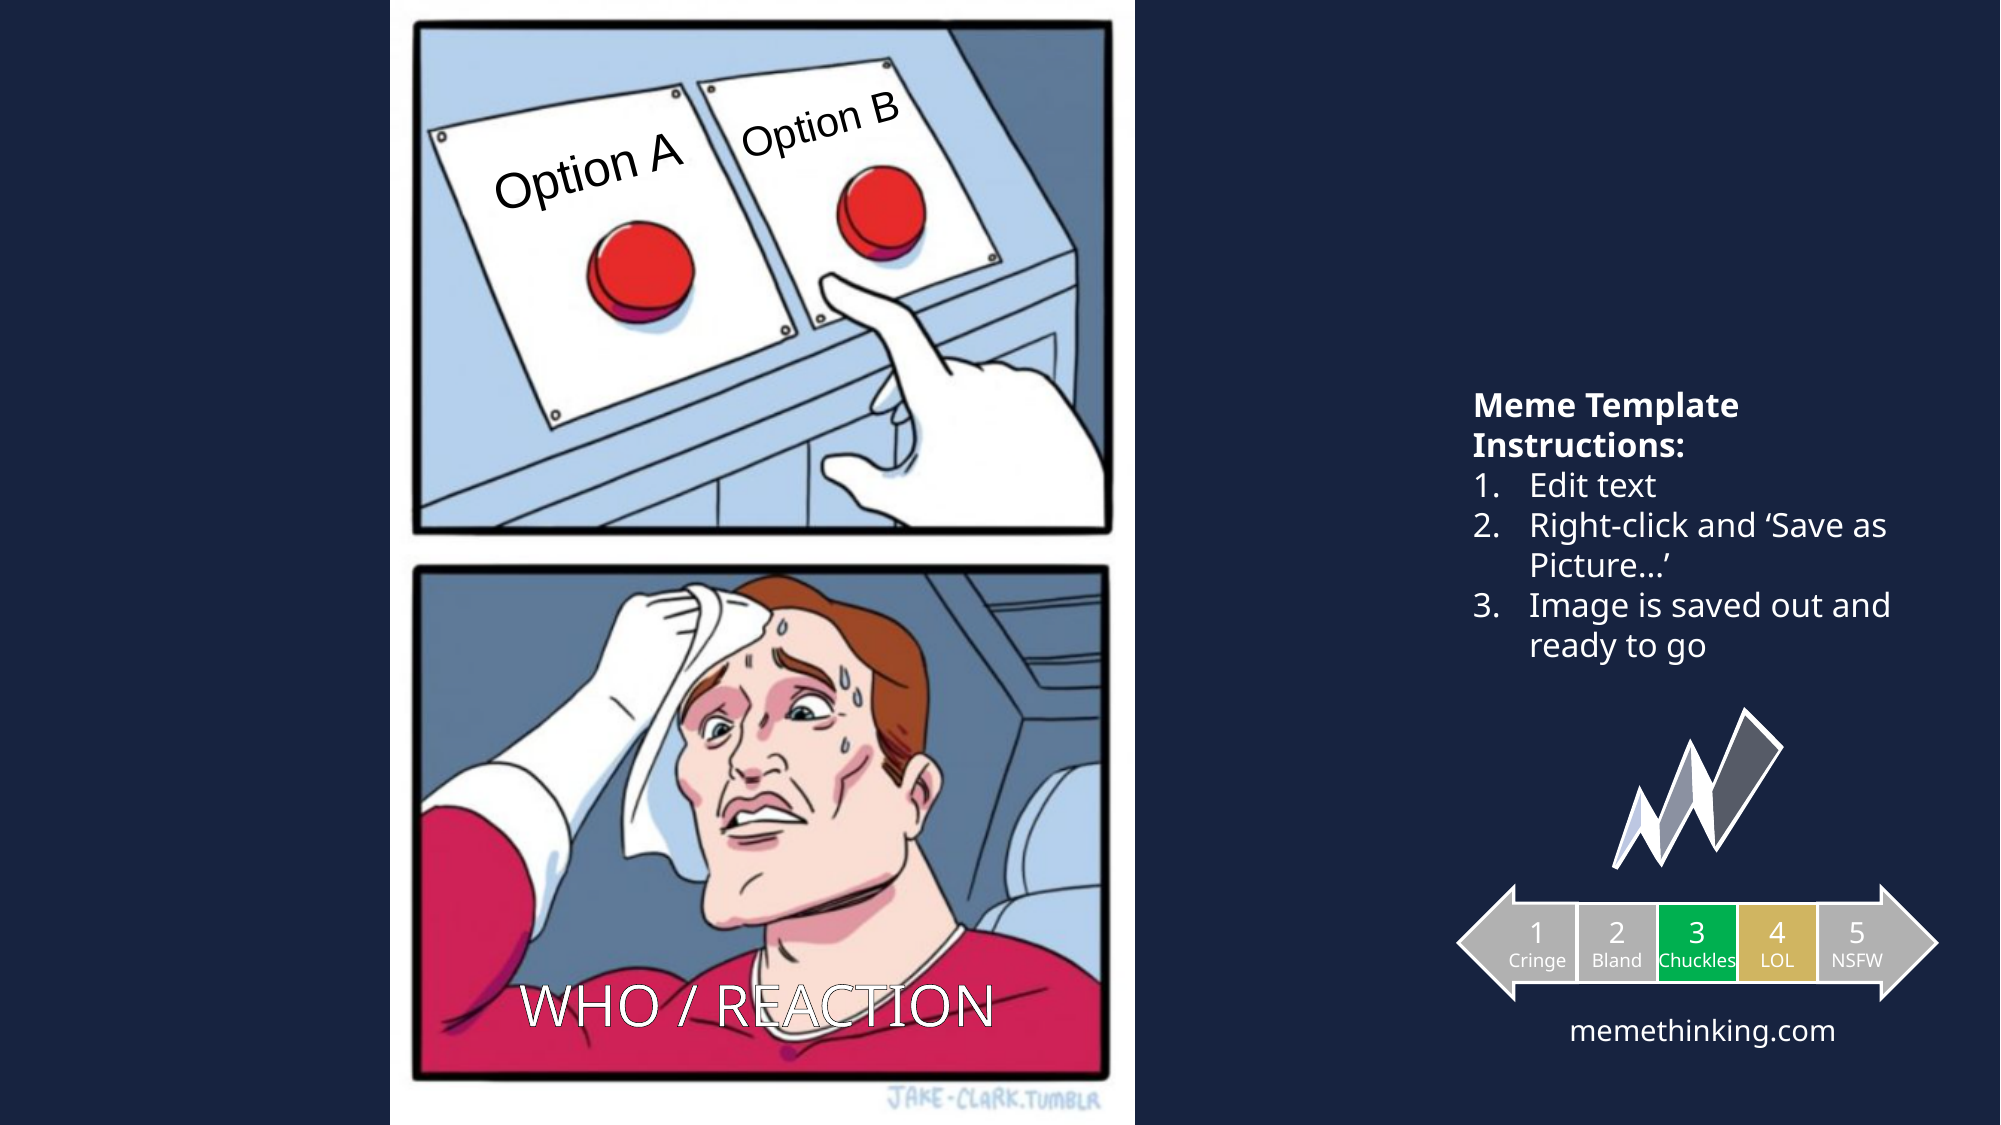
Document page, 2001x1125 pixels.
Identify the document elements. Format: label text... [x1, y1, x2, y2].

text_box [1457, 703, 1938, 1057]
text_box Meme Template Instructions: Edit text Right-click and ‘Save as Picture…’ Image is saved out and ready to go [1458, 377, 1937, 672]
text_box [389, 0, 1135, 1125]
